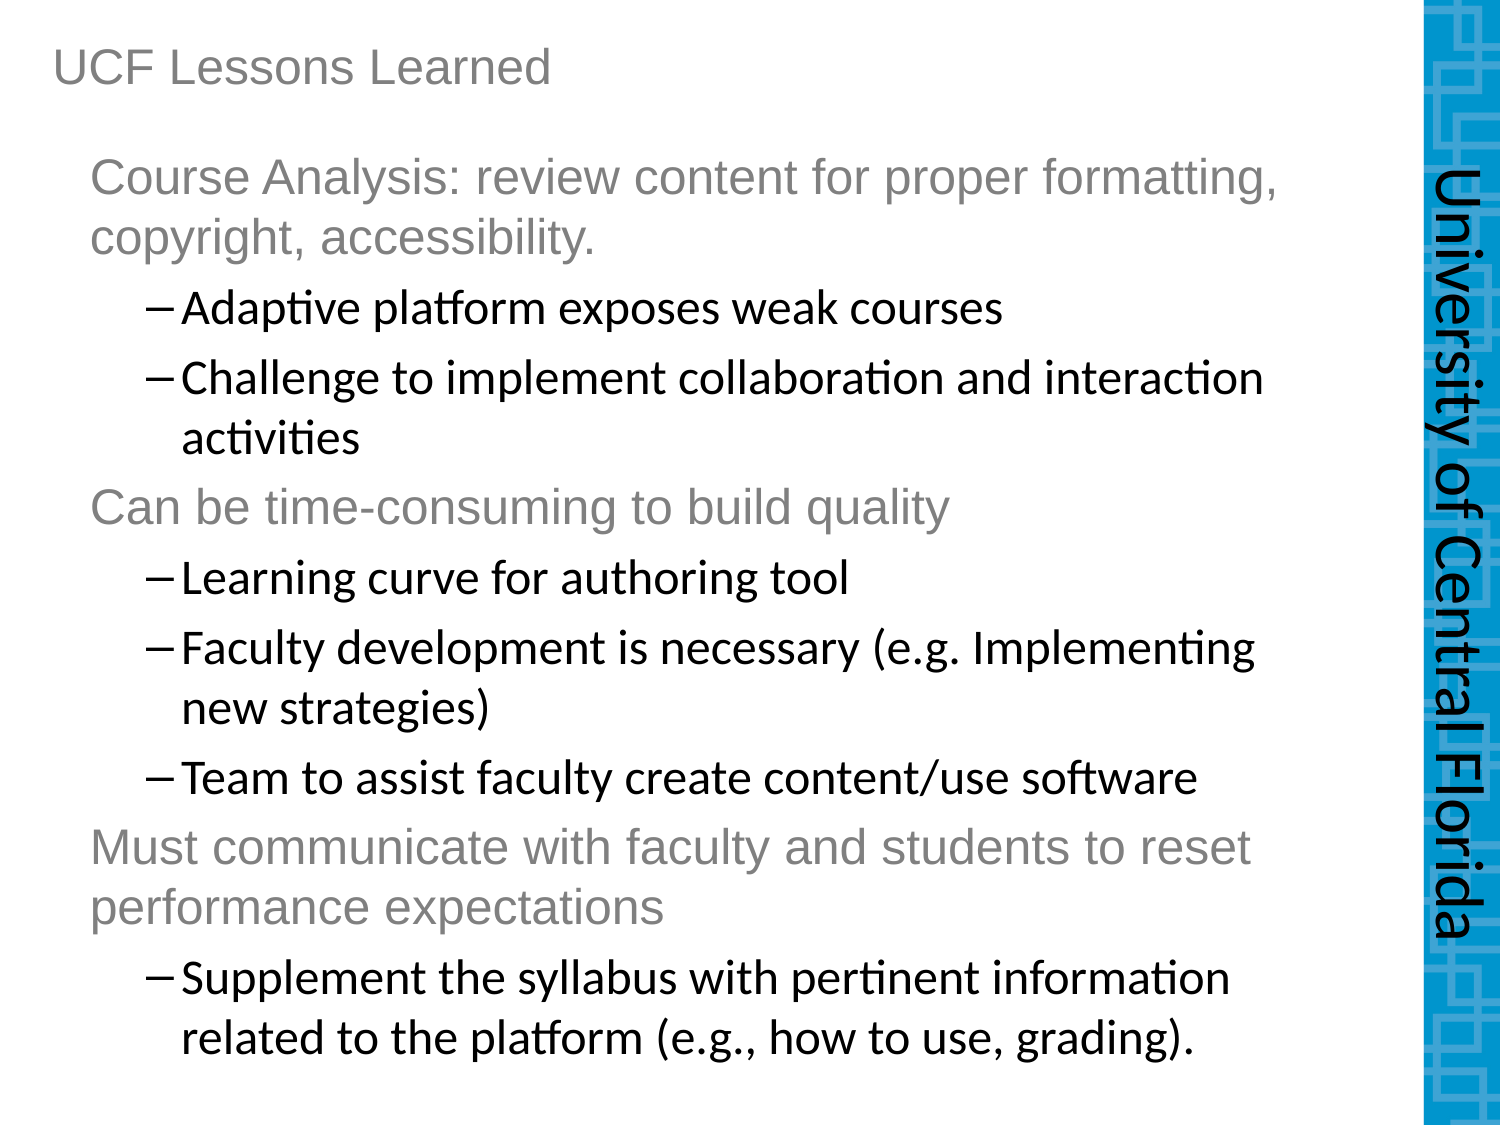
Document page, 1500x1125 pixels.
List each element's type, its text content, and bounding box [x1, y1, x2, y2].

title UCF Lessons Learned [37, 27, 1250, 148]
picture [0, 0, 1500, 1125]
list Course Analysis: review content for proper formatting, copyright, accessibility. Adaptive platform exposes weak courses Challenge to implement collaboration and interaction activities Can be time-consuming to build quality Learning curve for authoring tool Faculty development is necessary (e.g. Implementing new strategies) Team to assist faculty create content/use software Must communicate with faculty and students to reset performance expectations Supplement the syllabus with pertinent information related to the platform (e.g., how to use, grading). [75, 137, 1325, 1075]
text_box University of Central Florida [1415, 151, 1500, 959]
